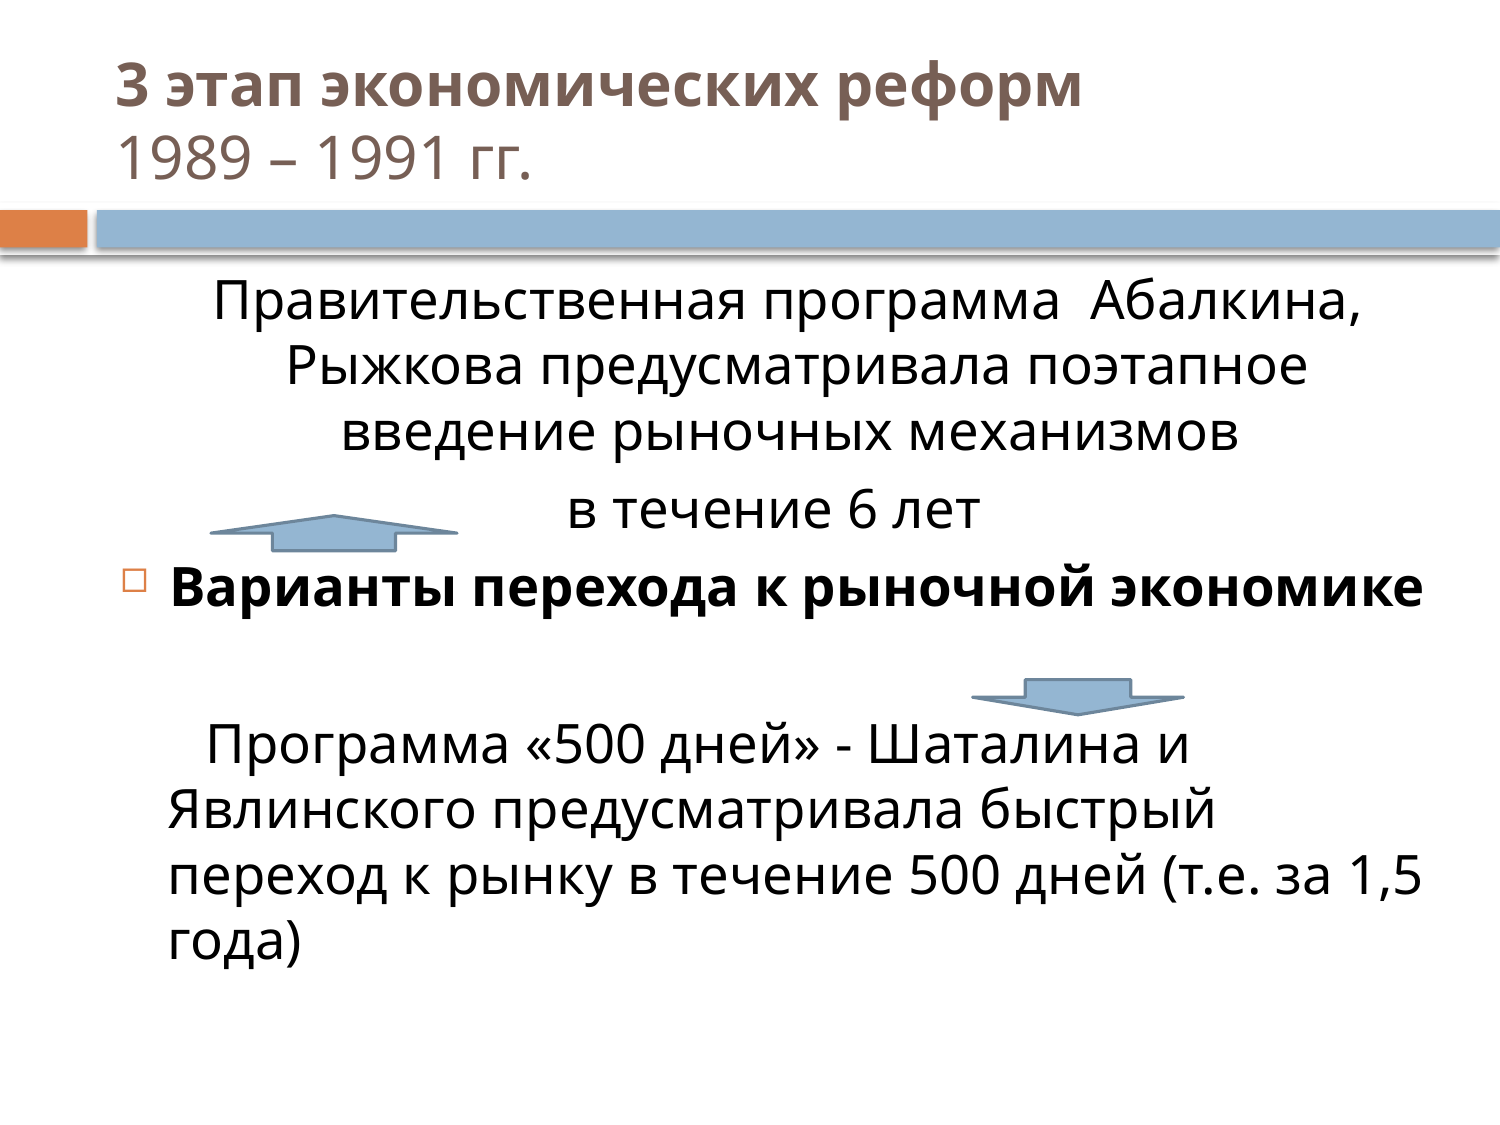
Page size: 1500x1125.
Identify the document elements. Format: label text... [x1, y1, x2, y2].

list Правительственная программа Абалкина, Рыжкова предусматривала поэтапное введение рыночных механизмов в течение 6 лет Варианты перехода к рыночной экономике Программа «500 дней» - Шаталина и Явлинского предусматривала быстрый переход к рынку в течение 500 дней (т.е. за 1,5 года) [105, 257, 1443, 996]
title 3 этап экономических реформ 1989 – 1991 гг. [100, 37, 1438, 200]
text_box [209, 514, 459, 553]
text_box [971, 678, 1186, 717]
